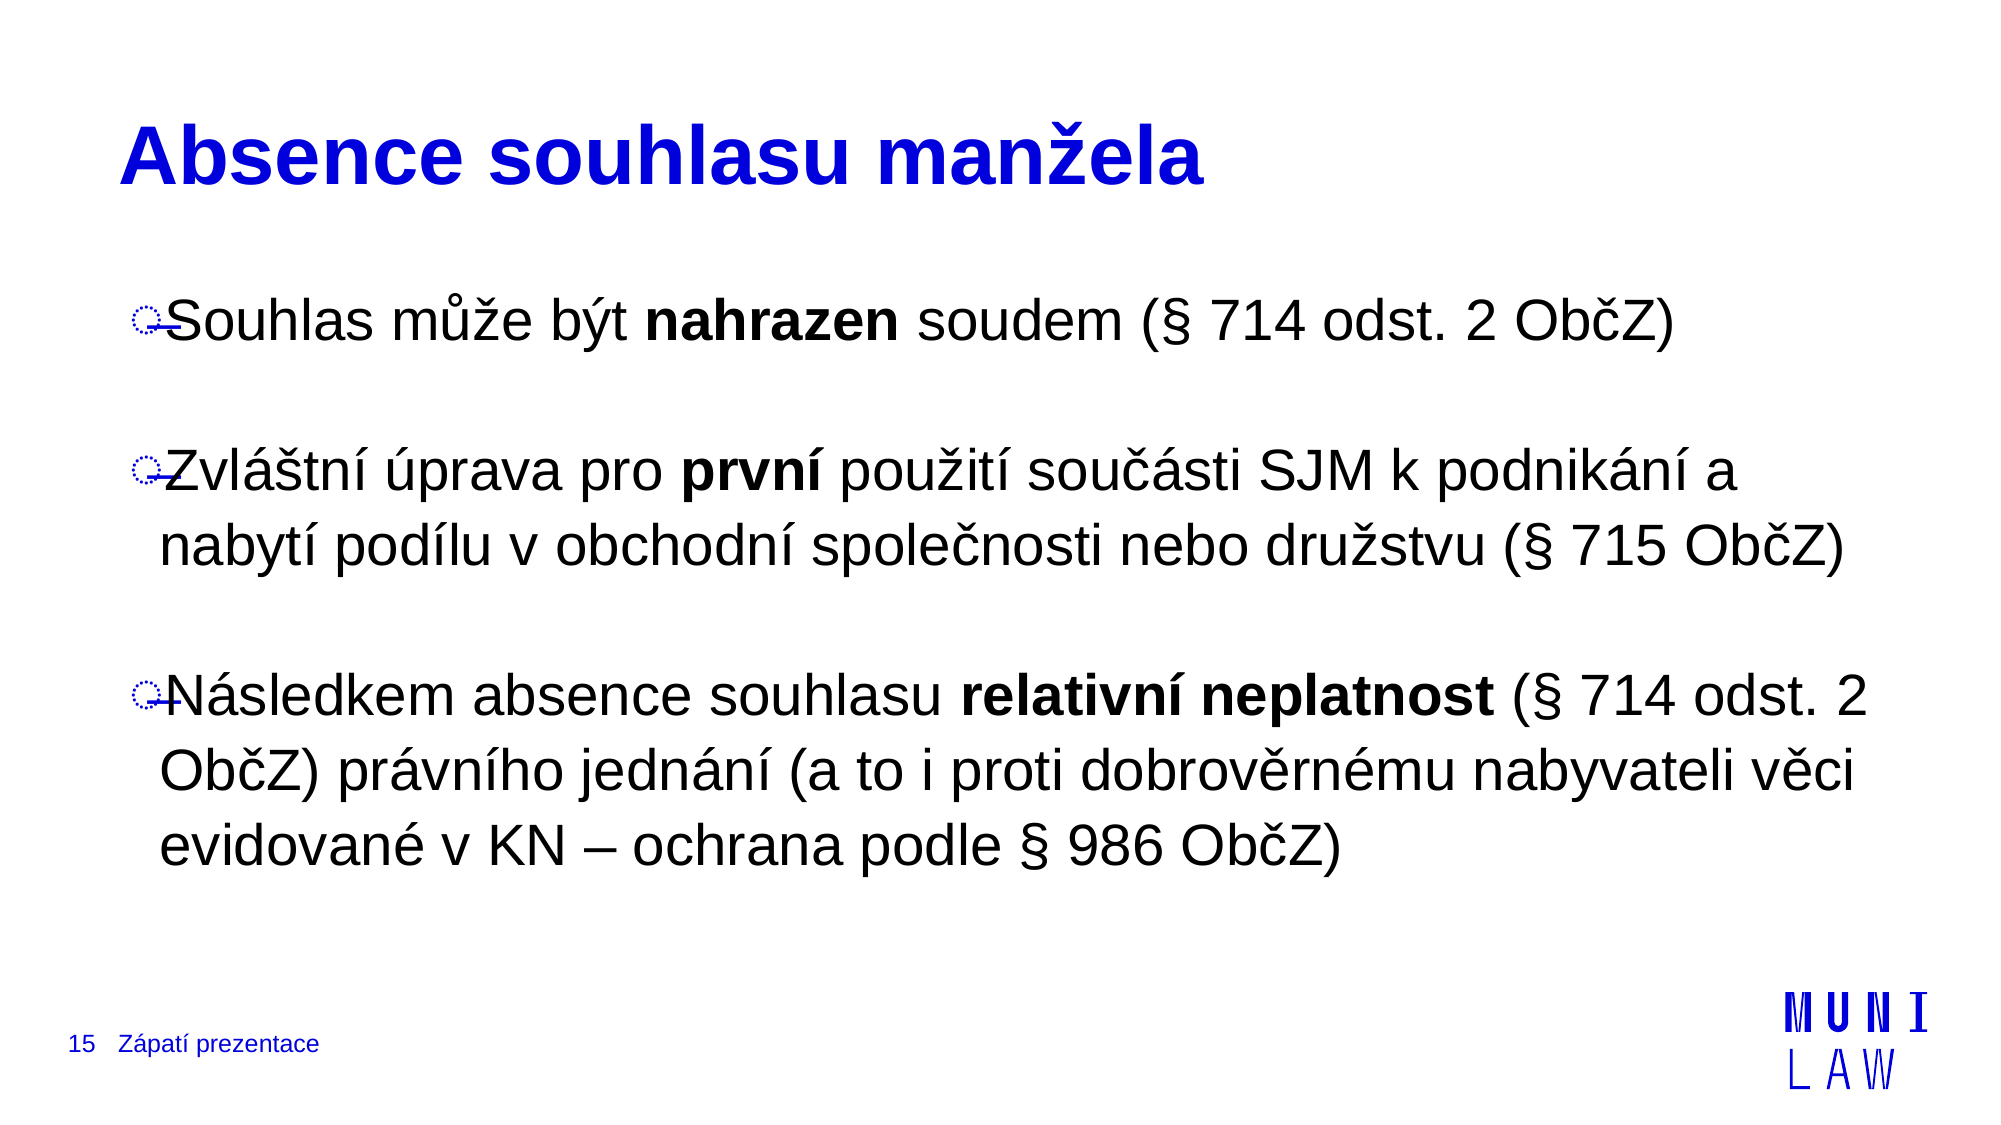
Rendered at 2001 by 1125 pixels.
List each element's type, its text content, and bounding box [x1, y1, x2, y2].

title Absence souhlasu manžela [118, 118, 1883, 193]
footer Zápatí prezentace [118, 1021, 1418, 1063]
list Souhlas může být nahrazen soudem (§ 714 odst. 2 ObčZ) Zvláštní úprava pro první použití součásti SJM k podnikání a nabytí podílu v obchodní společnosti nebo družstvu (§ 715 ObčZ) Následkem absence souhlasu relativní neplatnost (§ 714 odst. 2 ObčZ) právního jednání (a to i proti dobrověrnému nabyvateli věci evidované v KN – ochrana podle § 986 ObčZ) [118, 277, 1883, 957]
slide_number 15 [67, 1021, 110, 1063]
